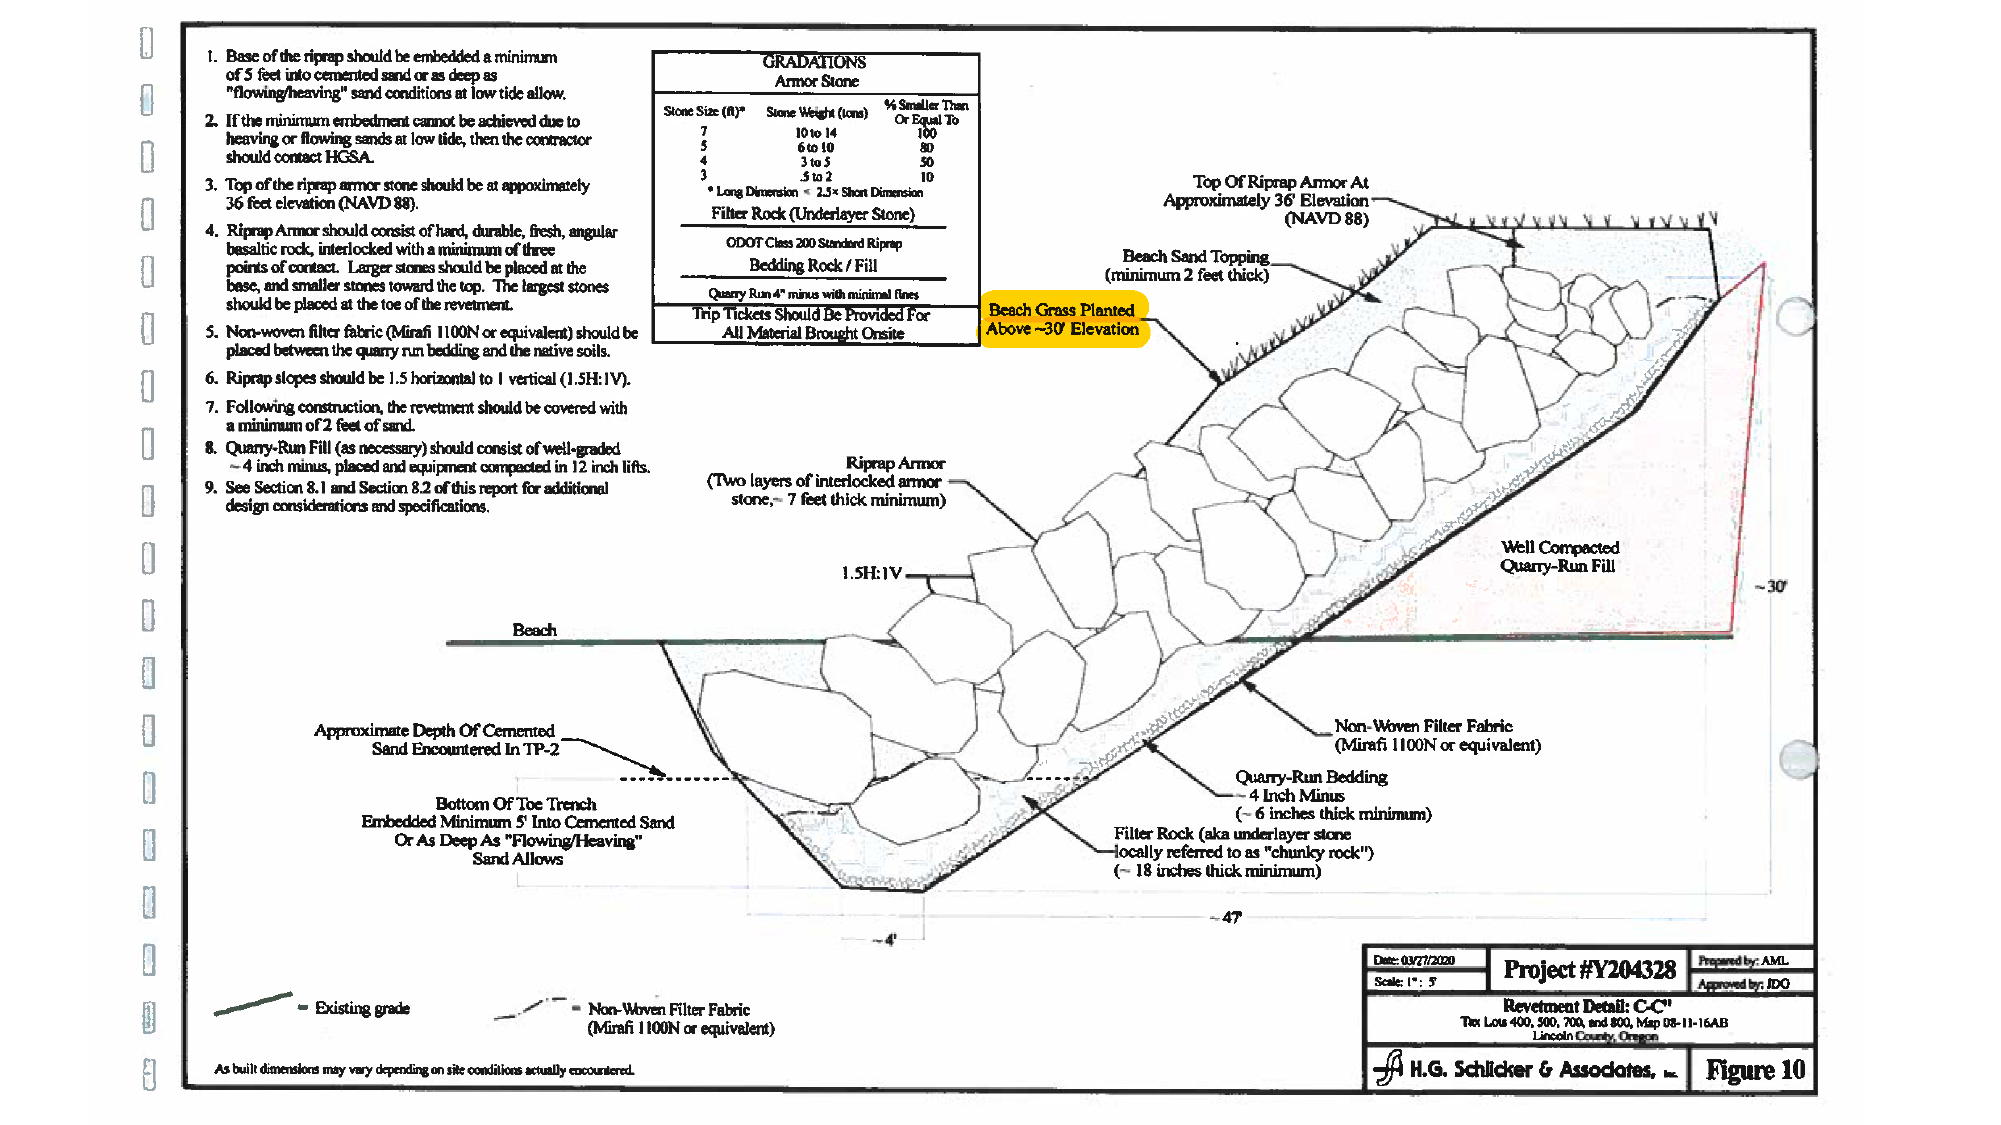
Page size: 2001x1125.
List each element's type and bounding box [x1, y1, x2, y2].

list [89, 0, 1863, 1125]
